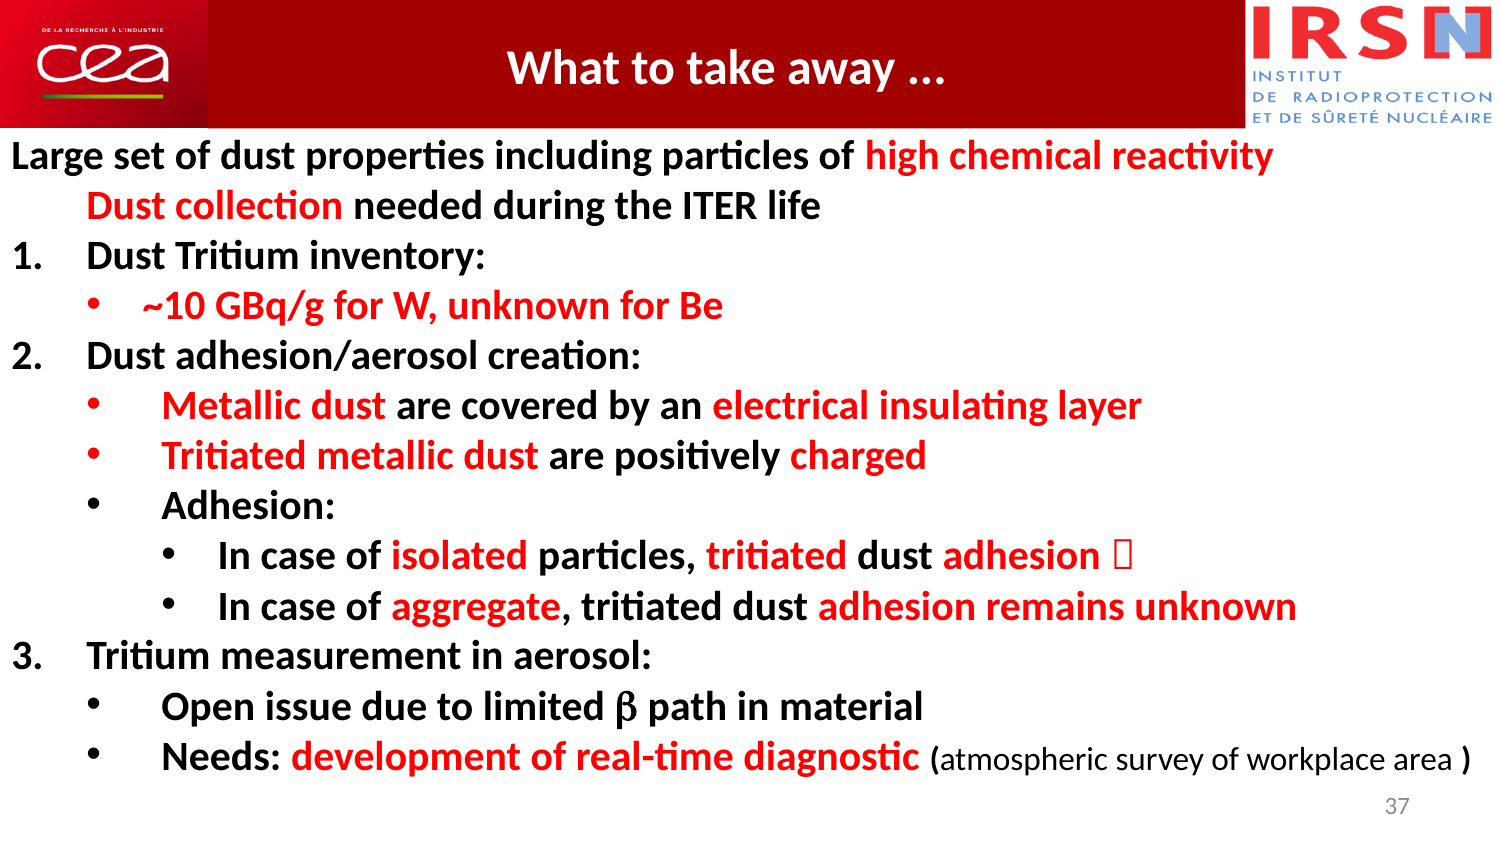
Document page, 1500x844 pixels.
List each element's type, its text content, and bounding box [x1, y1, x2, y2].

slide_number 37 [1074, 782, 1425, 827]
picture [1245, 0, 1500, 129]
picture [0, 0, 208, 128]
text_box Large set of dust properties including particles of high chemical reactivity Dust collection needed during the ITER life Dust Tritium inventory: ~10 GBq/g for W, unknown for Be Dust adhesion/aerosol creation: Metallic dust are covered by an electrical insulating layer Tritiated metallic dust are positively charged Adhesion: In case of isolated particles, tritiated dust adhesion  In case of aggregate, tritiated dust adhesion remains unknown Tritium measurement in aerosol: Open issue due to limited b path in material Needs: development of real-time diagnostic (atmospheric survey of workplace area ) [0, 120, 1500, 786]
text_box What to take away ... [211, 0, 1243, 120]
